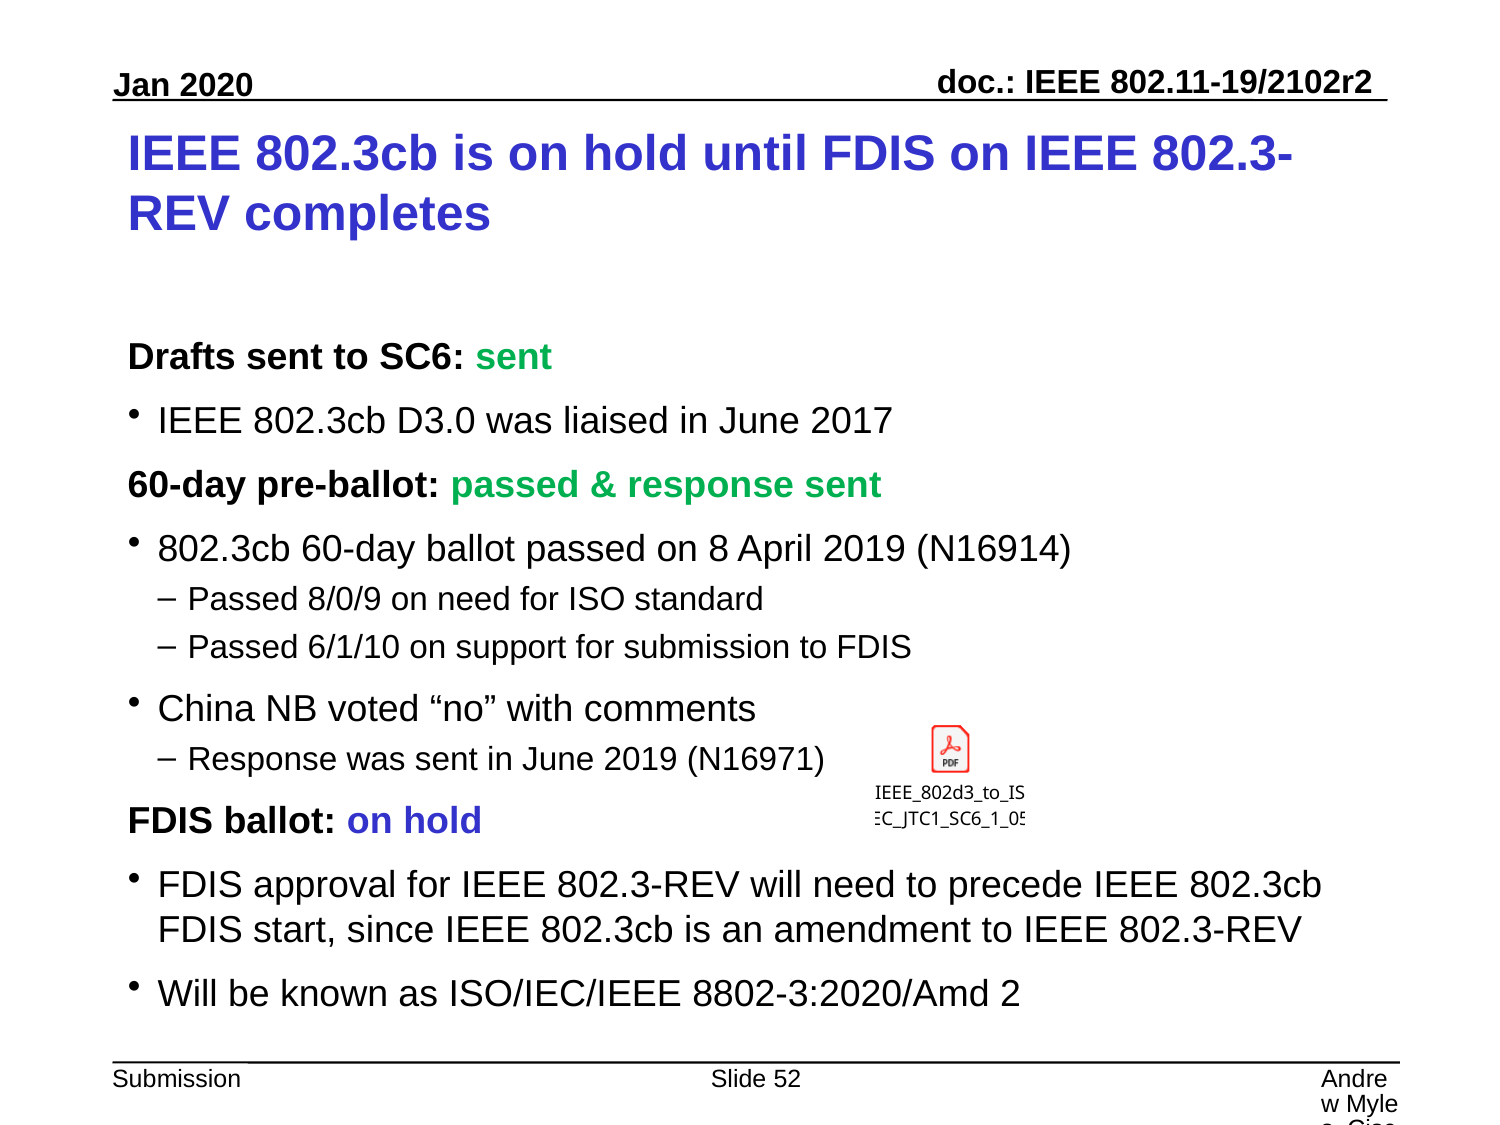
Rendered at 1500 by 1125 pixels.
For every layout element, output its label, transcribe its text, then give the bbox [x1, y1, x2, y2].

list Drafts sent to SC6: sent IEEE 802.3cb D3.0 was liaised in June 2017 60-day pre-ballot: passed & response sent 802.3cb 60-day ballot passed on 8 April 2019 (N16914) Passed 8/0/9 on need for ISO standard Passed 6/1/10 on support for submission to FDIS China NB voted “no” with comments Response was sent in June 2019 (N16971) FDIS ballot: on hold FDIS approval for IEEE 802.3-REV will need to precede IEEE 802.3cb FDIS start, since IEEE 802.3cb is an amendment to IEEE 802.3-REV Will be known as ISO/IEC/IEEE 8802-3:2020/Amd 2 [112, 324, 1388, 1000]
slide_number Slide 52 [709, 1061, 803, 1093]
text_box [874, 724, 1026, 858]
title IEEE 802.3cb is on hold until FDIS on IEEE 802.3-REV completes [112, 112, 1388, 288]
footer Andrew Myles, Cisco [1320, 1061, 1402, 1093]
